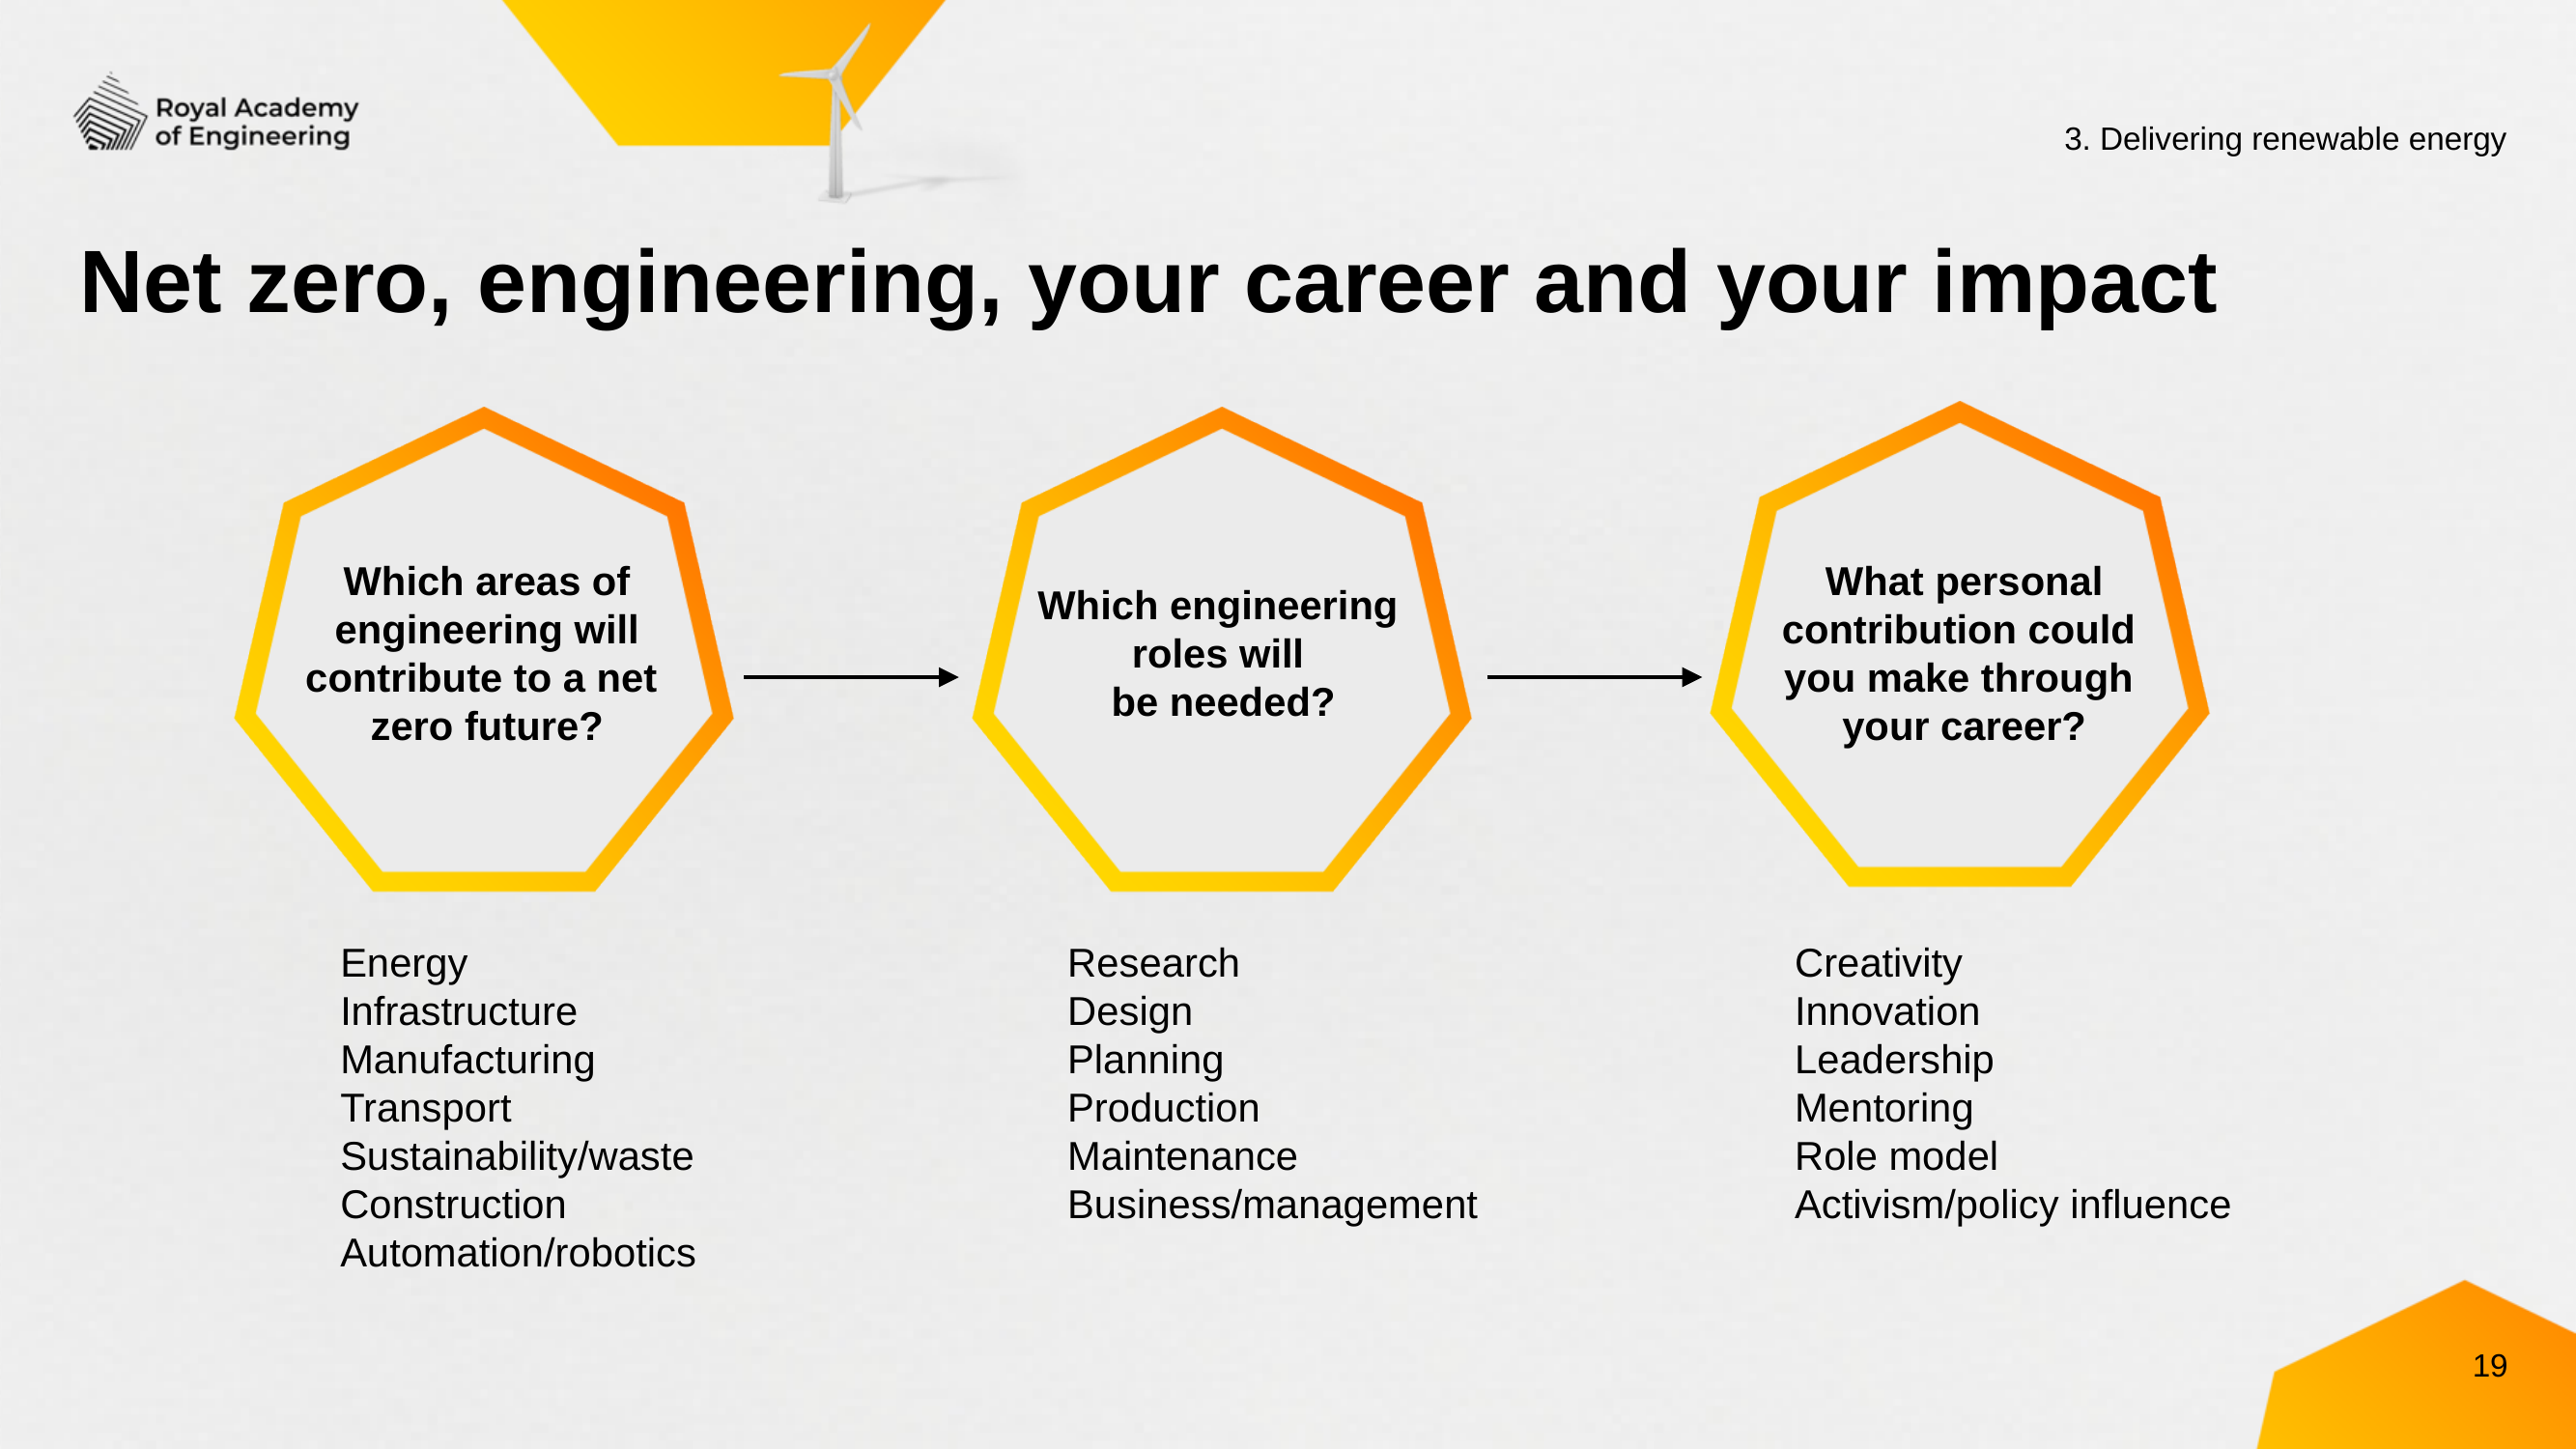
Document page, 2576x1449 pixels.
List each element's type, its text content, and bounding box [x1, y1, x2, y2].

text_box 19 [2422, 1345, 2508, 1423]
text_box 3. Delivering renewable energy [2050, 110, 2525, 196]
picture [0, 0, 2576, 1449]
text_box Research Design Planning Production Maintenance Business/management [1053, 929, 1554, 1235]
title Net zero, engineering, your career and your impact [65, 229, 2287, 345]
text_box Creativity Innovation Leadership Mentoring Role model Activism/policy influence [1780, 929, 2281, 1235]
text_box Energy Infrastructure Manufacturing Transport Sustainability/waste Construction Automation/robotics [326, 929, 827, 1283]
